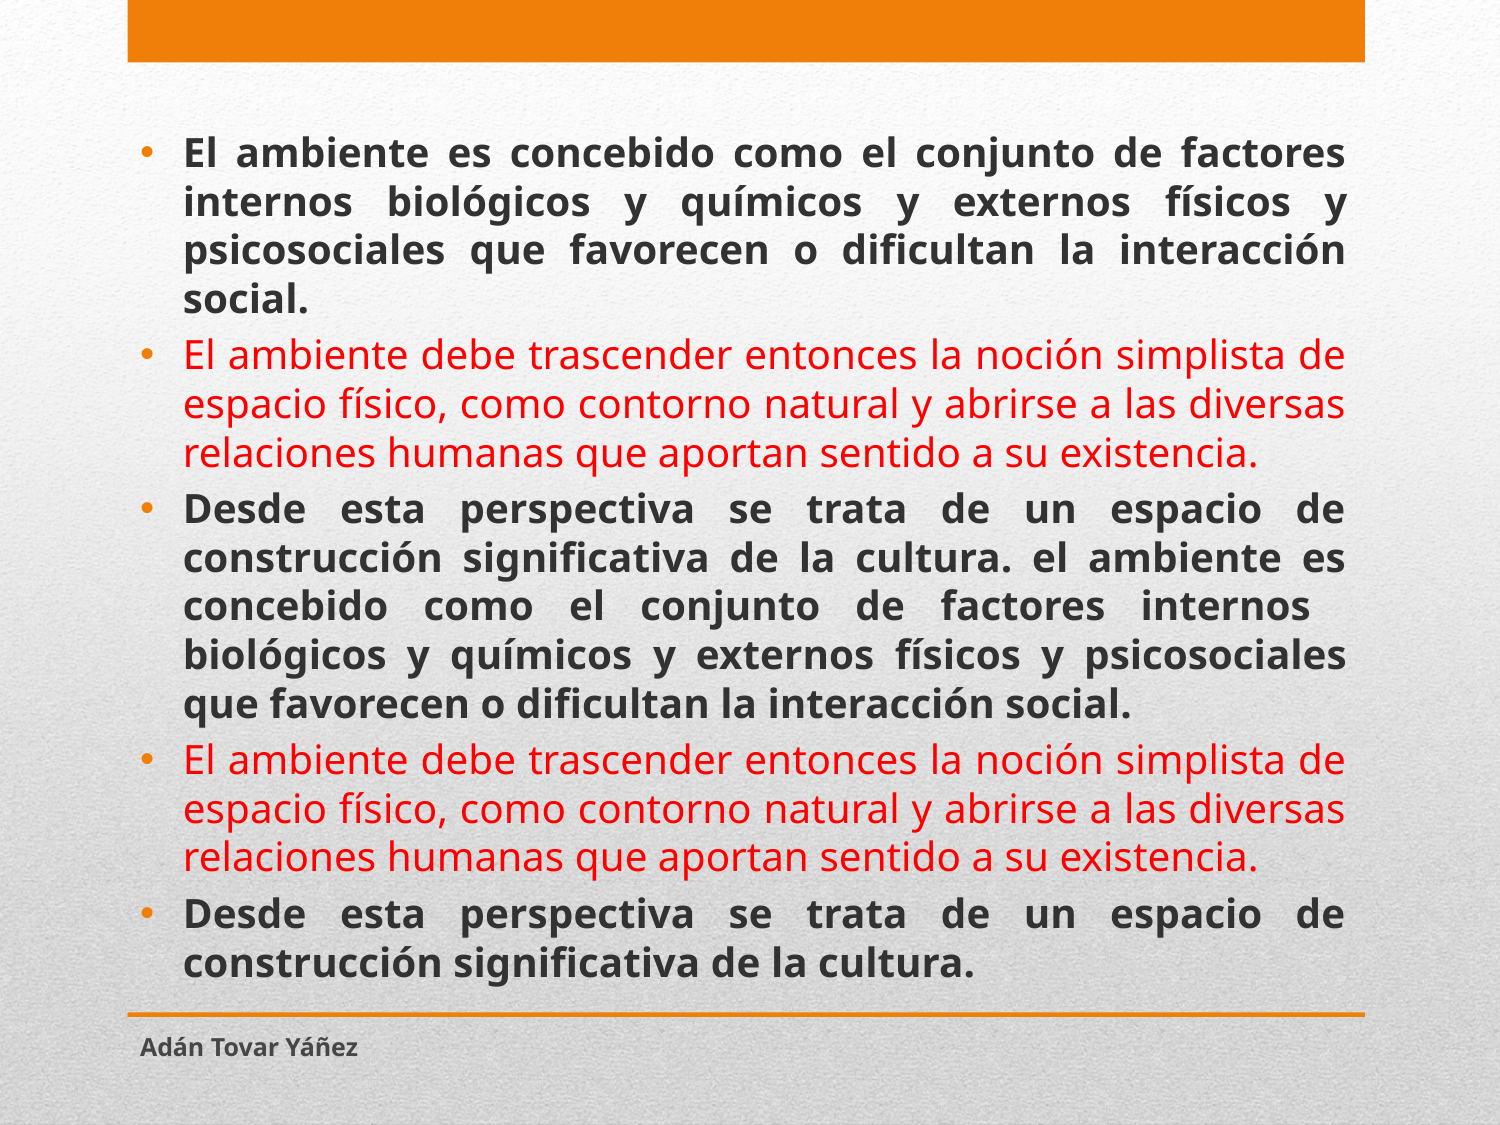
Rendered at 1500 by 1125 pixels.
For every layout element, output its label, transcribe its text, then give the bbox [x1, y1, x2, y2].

footer Adán Tovar Yáñez [125, 1018, 925, 1079]
list El ambiente es concebido como el conjunto de factores internos ­biológicos y químicos­ y externos ­físicos y psicosociales­ que favorecen o dificultan la interacción social. El ambiente debe trascender entonces la noción simplista de espacio físico, como contorno natural y abrirse a las diversas relaciones humanas que aportan sentido a su existencia. Desde esta perspectiva se trata de un espacio de construcción significativa de la cultura. el ambiente es concebido como el conjunto de factores internos ­biológicos y químicos­ y externos ­físicos y psicosociales­ que favorecen o dificultan la interacción social. El ambiente debe trascender entonces la noción simplista de espacio físico, como contorno natural y abrirse a las diversas relaciones humanas que aportan sentido a su existencia. Desde esta perspectiva se trata de un espacio de construcción significativa de la cultura. [125, 112, 1363, 1000]
